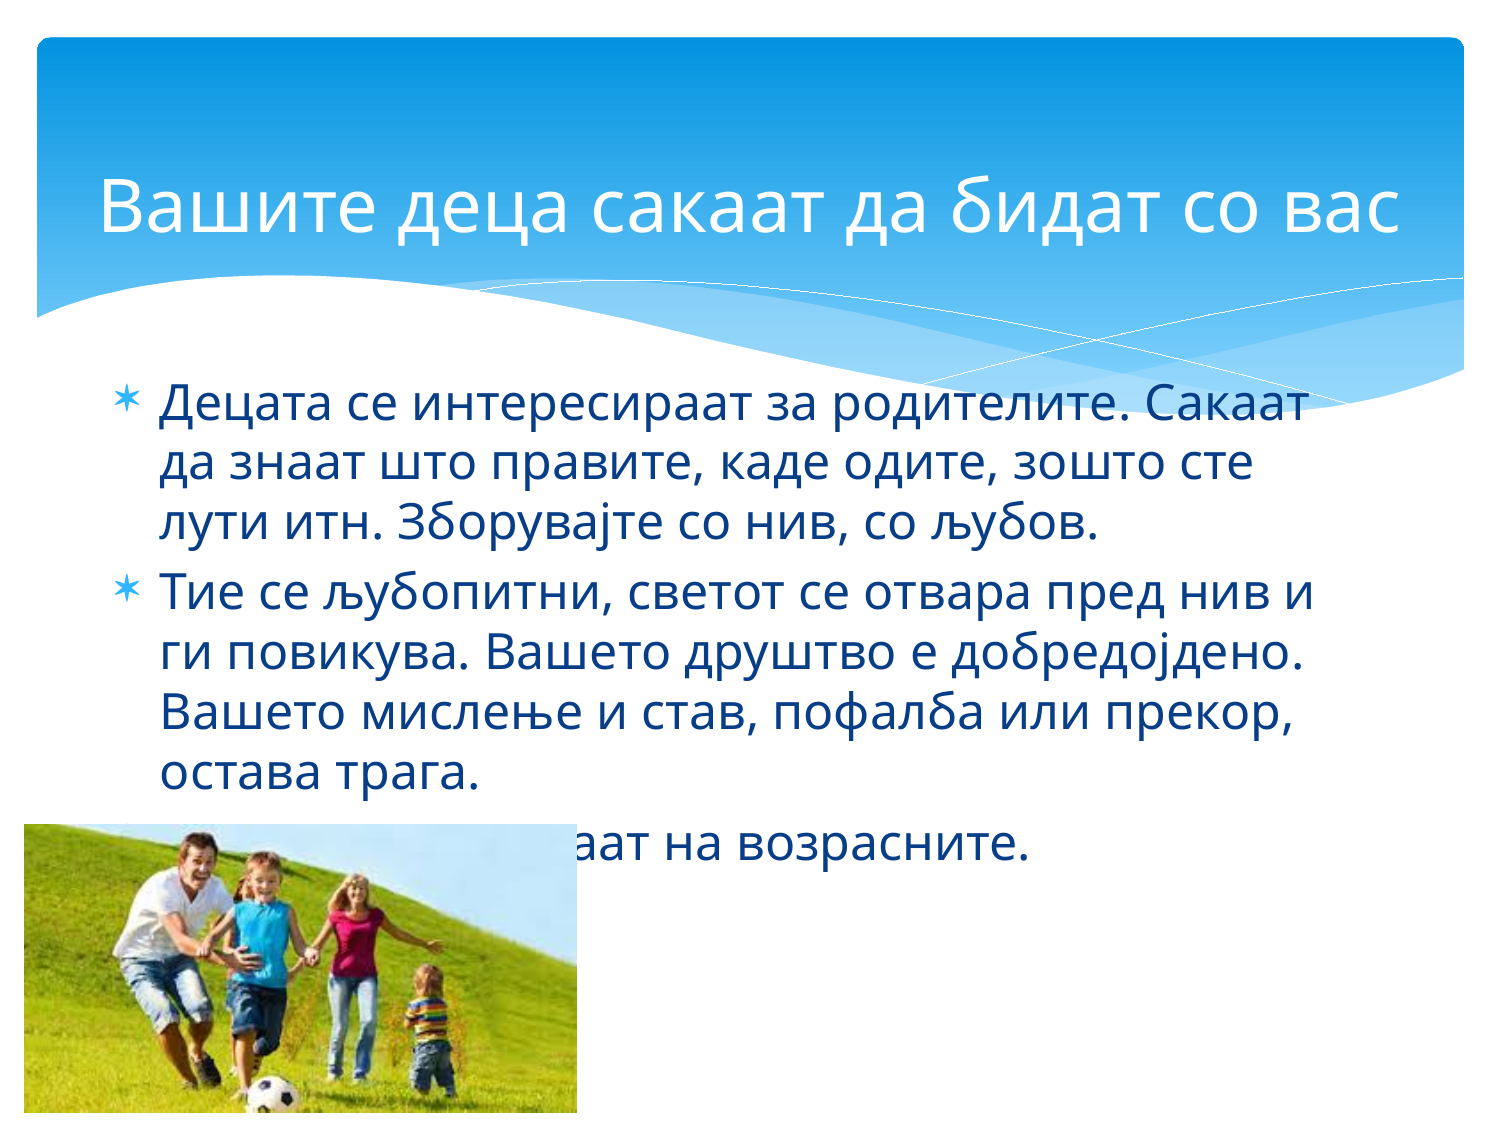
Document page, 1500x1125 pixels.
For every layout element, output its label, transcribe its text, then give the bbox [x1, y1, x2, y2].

list Децата се интересираат за родителите. Сакаат да знаат што правите, каде одите, зошто сте лути итн. Зборувајте со нив, со љубов. Тие се љубопитни, светот се отвара пред нив и ги повикува. Вашето друштво е добредојдено. Вашето мислење и став, пофалба или прекор, остава трага. Децата им веруваат на возрасните. [99, 362, 1359, 1005]
title Вашите деца сакаат да бидат со вас [75, 55, 1425, 261]
picture [24, 824, 578, 1113]
